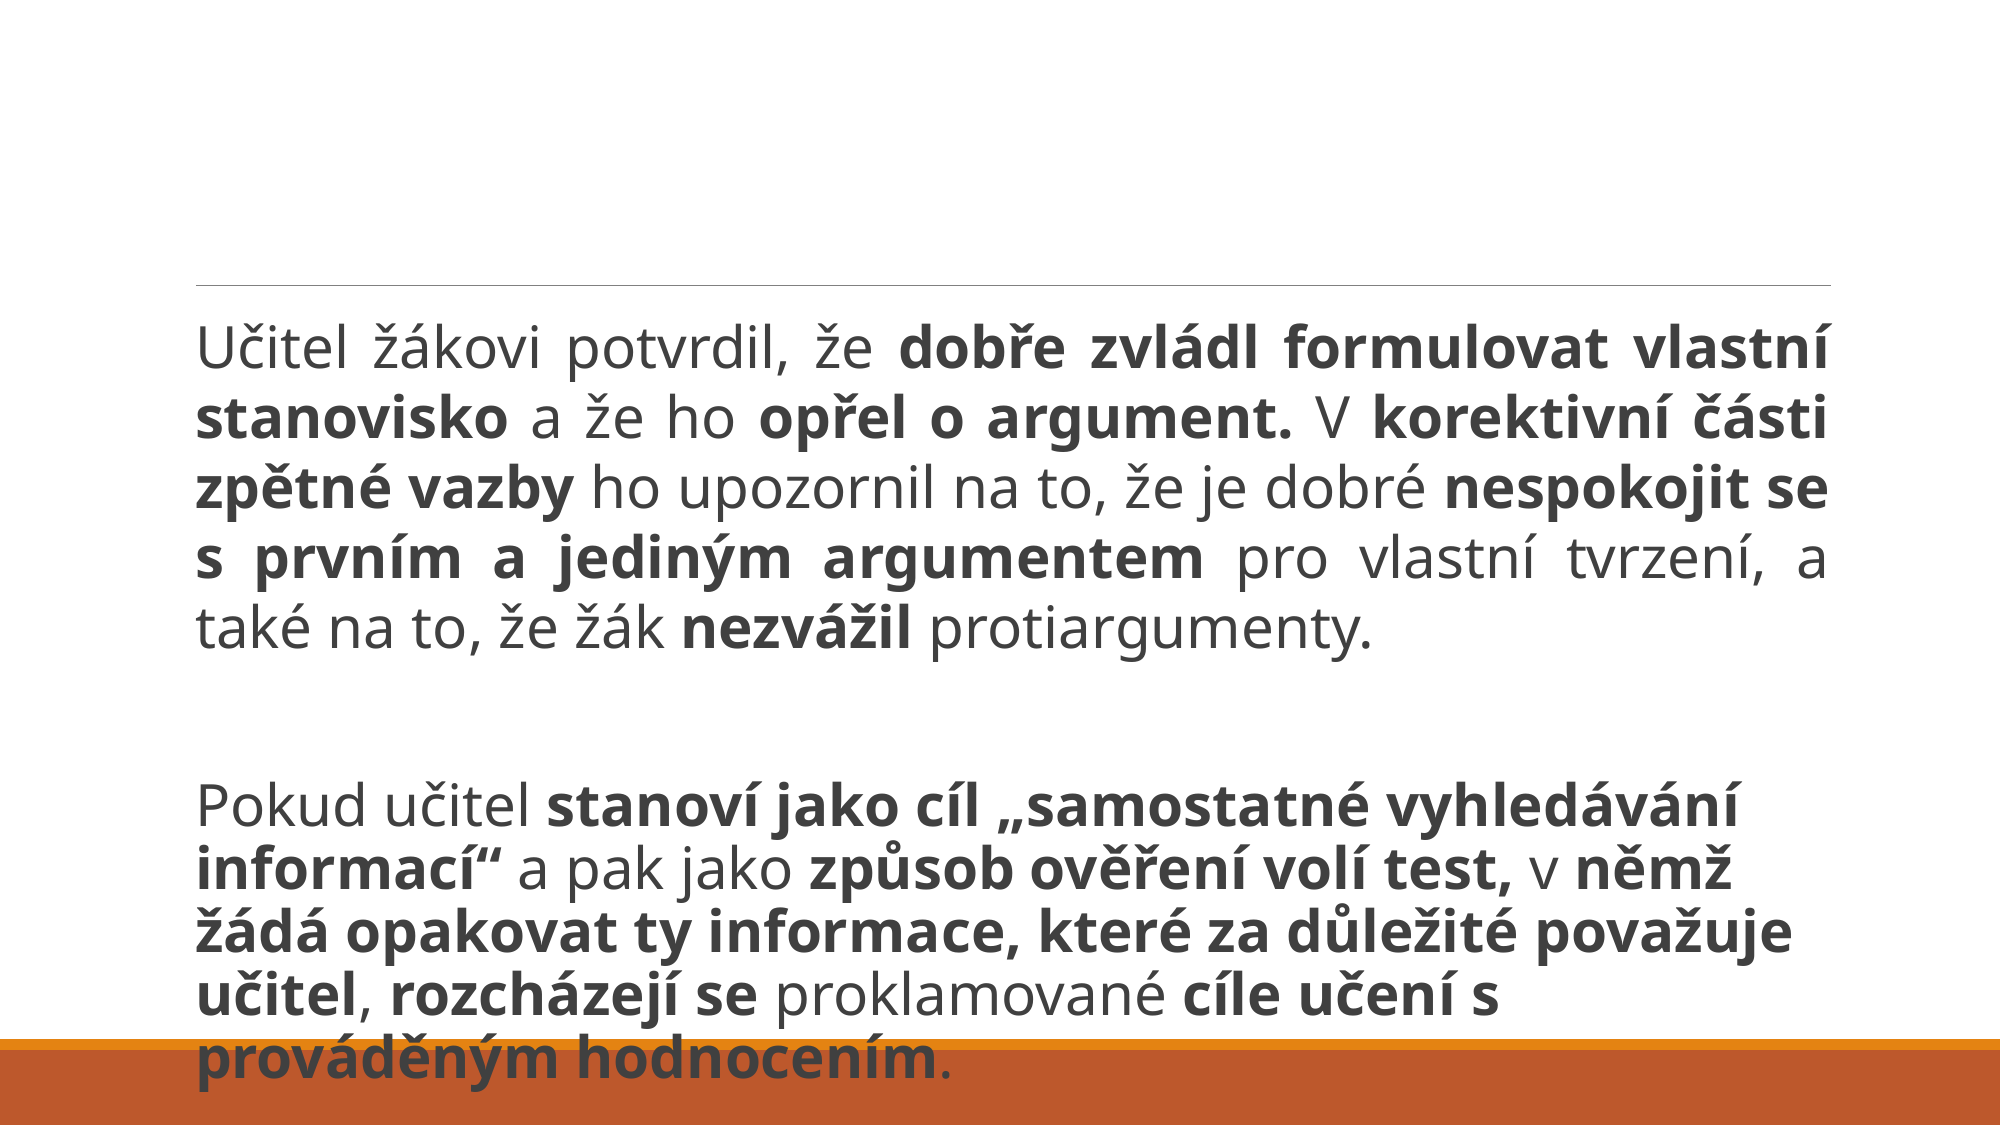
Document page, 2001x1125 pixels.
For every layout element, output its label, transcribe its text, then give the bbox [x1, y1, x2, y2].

list Učitel žákovi potvrdil, že dobře zvládl formulovat vlastní stanovisko a že ho opřel o argument. V korektivní části zpětné vazby ho upozornil na to, že je dobré nespokojit se s prvním a jediným argumentem pro vlastní tvrzení, a také na to, že žák nezvážil protiargumenty. Pokud učitel stanoví jako cíl „samostatné vyhledávání informací“ a pak jako způsob ověření volí test, v němž žádá opakovat ty informace, které za důležité považuje učitel, rozcházejí se proklamované cíle učení s prováděným hodnocením. [180, 302, 1830, 963]
